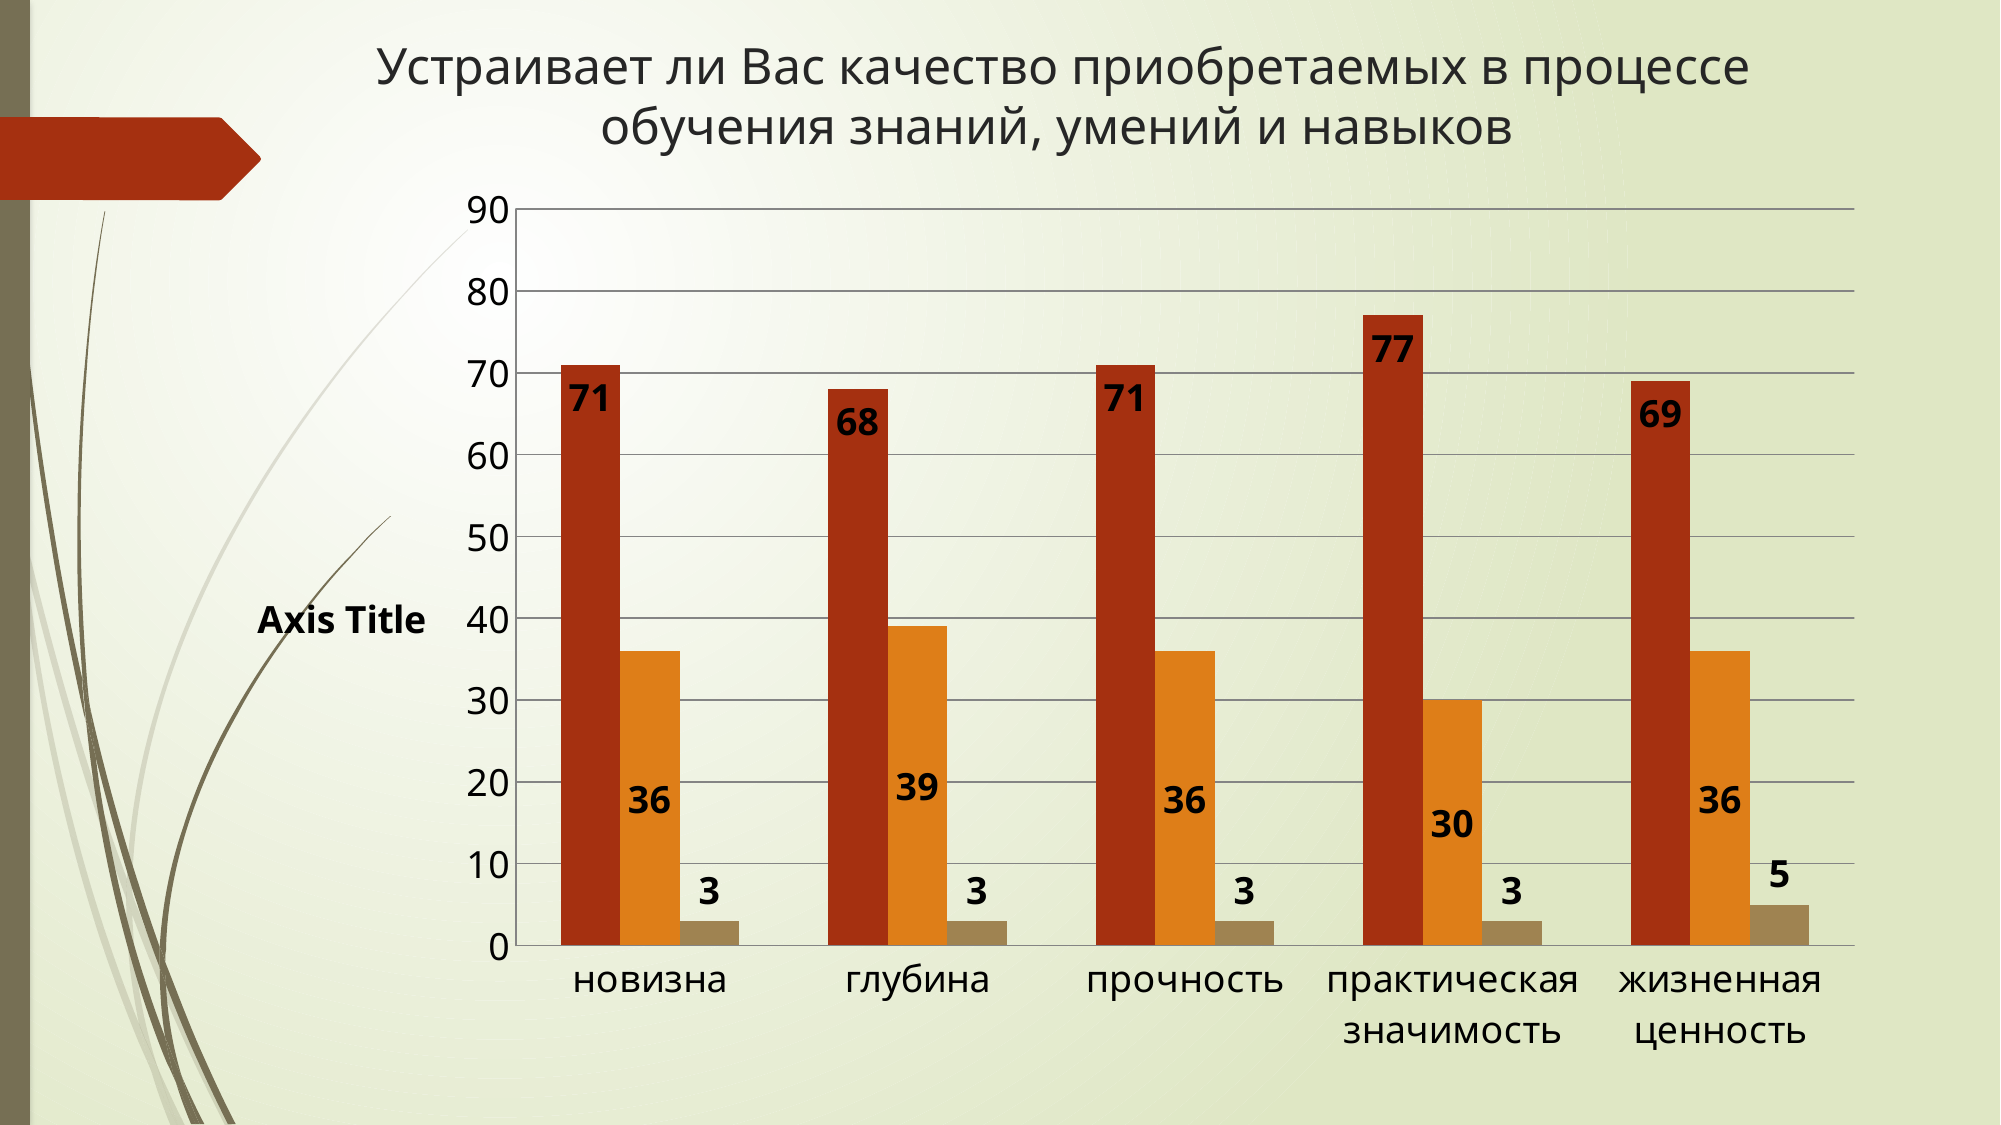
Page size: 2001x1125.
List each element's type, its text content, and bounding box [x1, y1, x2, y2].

title Устраивает ли Вас качество приобретаемых в процессе обучения знаний, умений и навыков [240, 27, 1888, 164]
chart [223, 164, 1888, 1073]
